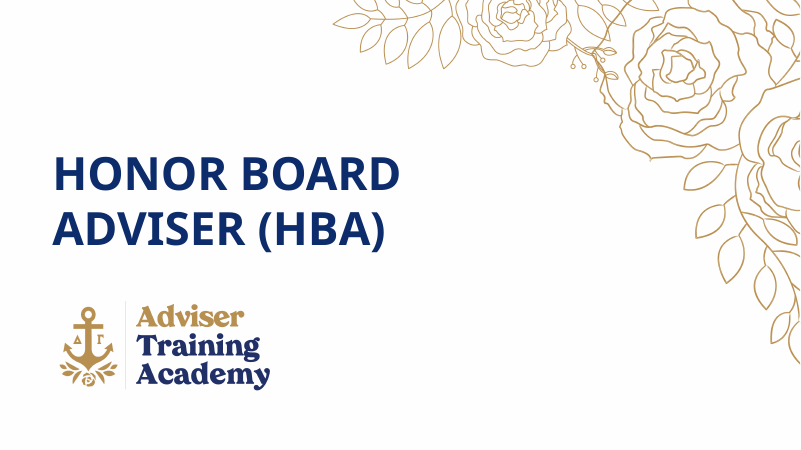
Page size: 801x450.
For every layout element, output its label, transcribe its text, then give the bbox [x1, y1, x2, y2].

list HONOR BOARD ADVISER (HBA) [37, 137, 500, 200]
picture [0, 0, 801, 450]
